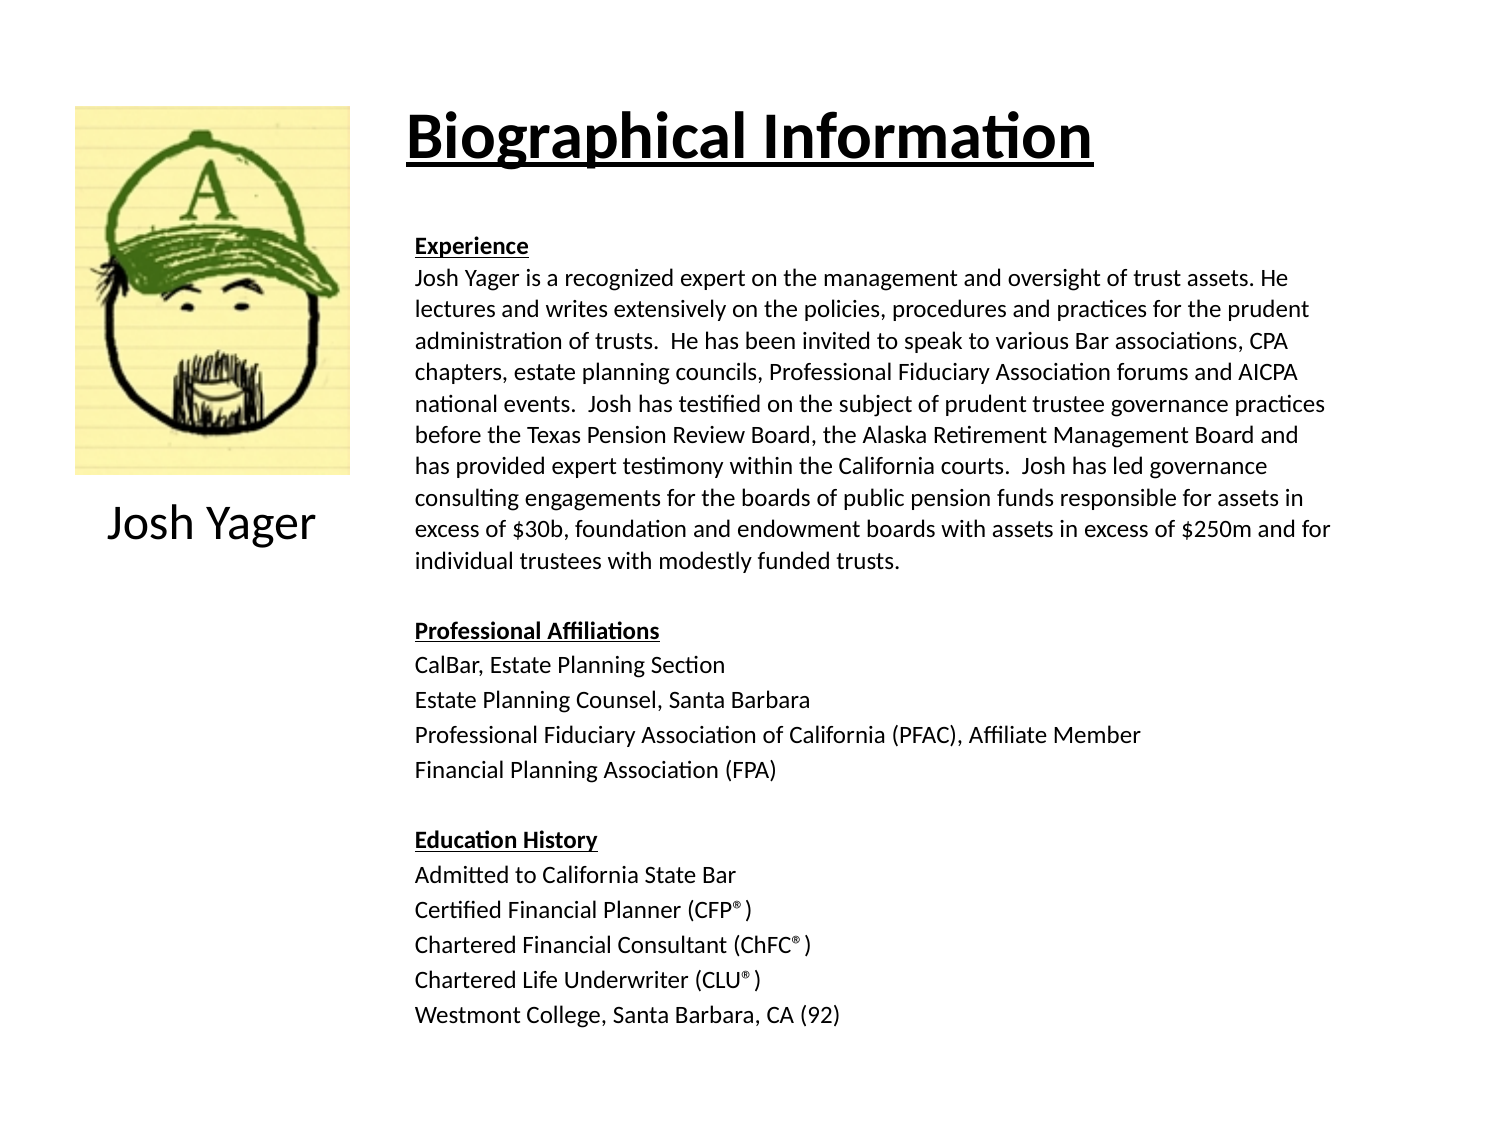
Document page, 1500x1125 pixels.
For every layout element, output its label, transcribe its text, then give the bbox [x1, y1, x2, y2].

text_box Biographical Information [74, 90, 1425, 173]
list Experience Josh Yager is a recognized expert on the management and oversight of trust assets. He lectures and writes extensively on the policies, procedures and practices for the prudent administration of trusts. He has been invited to speak to various Bar associations, CPA chapters, estate planning councils, Professional Fiduciary Association forums and AICPA national events. Josh has testified on the subject of prudent trustee governance practices before the Texas Pension Review Board, the Alaska Retirement Management Board and has provided expert testimony within the California courts. Josh has led governance consulting engagements for the boards of public pension funds responsible for assets in excess of $30b, foundation and endowment boards with assets in excess of $250m and for individual trustees with modestly funded trusts. Professional Affiliations CalBar, Estate Planning Section Estate Planning Counsel, Santa Barbara Professional Fiduciary Association of California (PFAC), Affiliate Member Financial Planning Association (FPA) Education History Admitted to California State Bar Certified Financial Planner (CFP®) Chartered Financial Consultant (ChFC®) Chartered Life Underwriter (CLU®) Westmont College, Santa Barbara, CA (92) [399, 200, 1350, 1061]
title Josh Yager [76, 483, 347, 557]
picture [74, 106, 351, 476]
